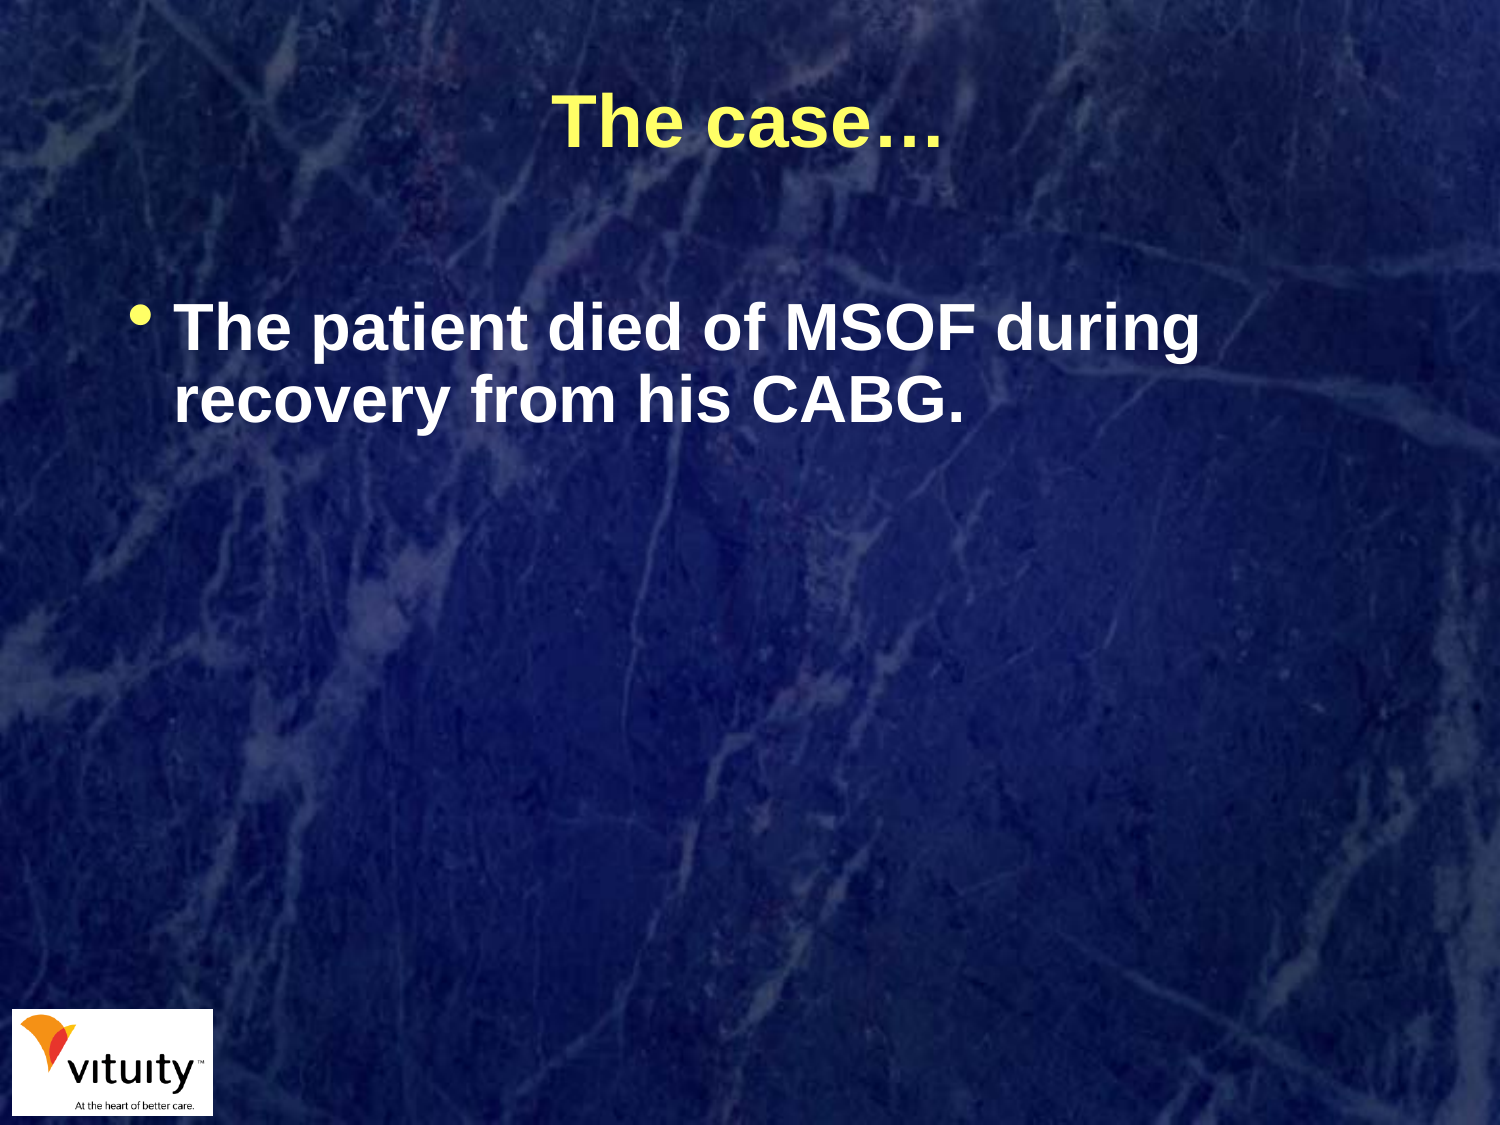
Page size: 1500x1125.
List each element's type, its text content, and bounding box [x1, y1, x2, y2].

list The patient died of MSOF during recovery from his CABG. [112, 285, 1387, 1051]
picture [0, 0, 1500, 1125]
title The case… [112, 75, 1387, 263]
